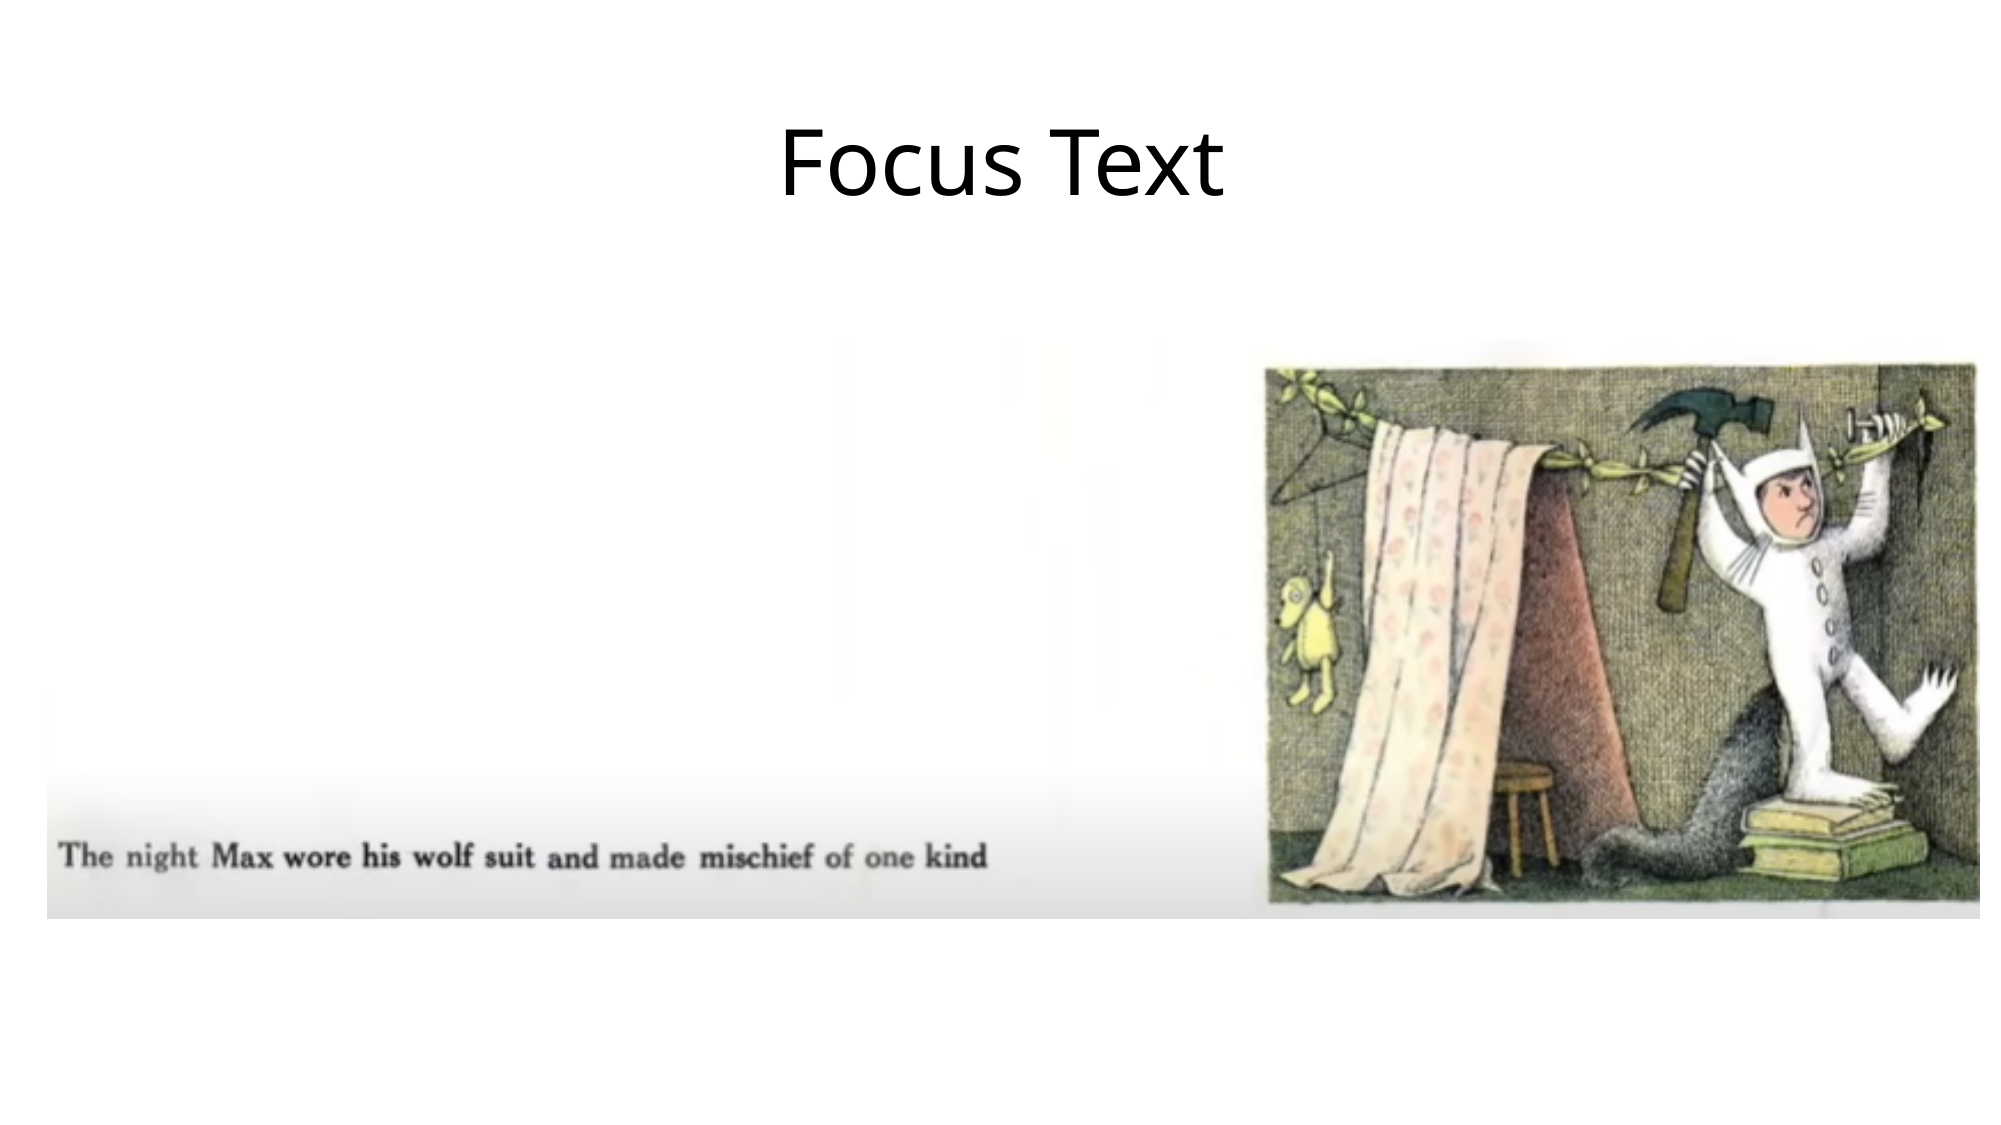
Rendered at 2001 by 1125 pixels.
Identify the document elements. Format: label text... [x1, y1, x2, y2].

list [47, 339, 1980, 919]
title Focus Text [87, 47, 1940, 285]
